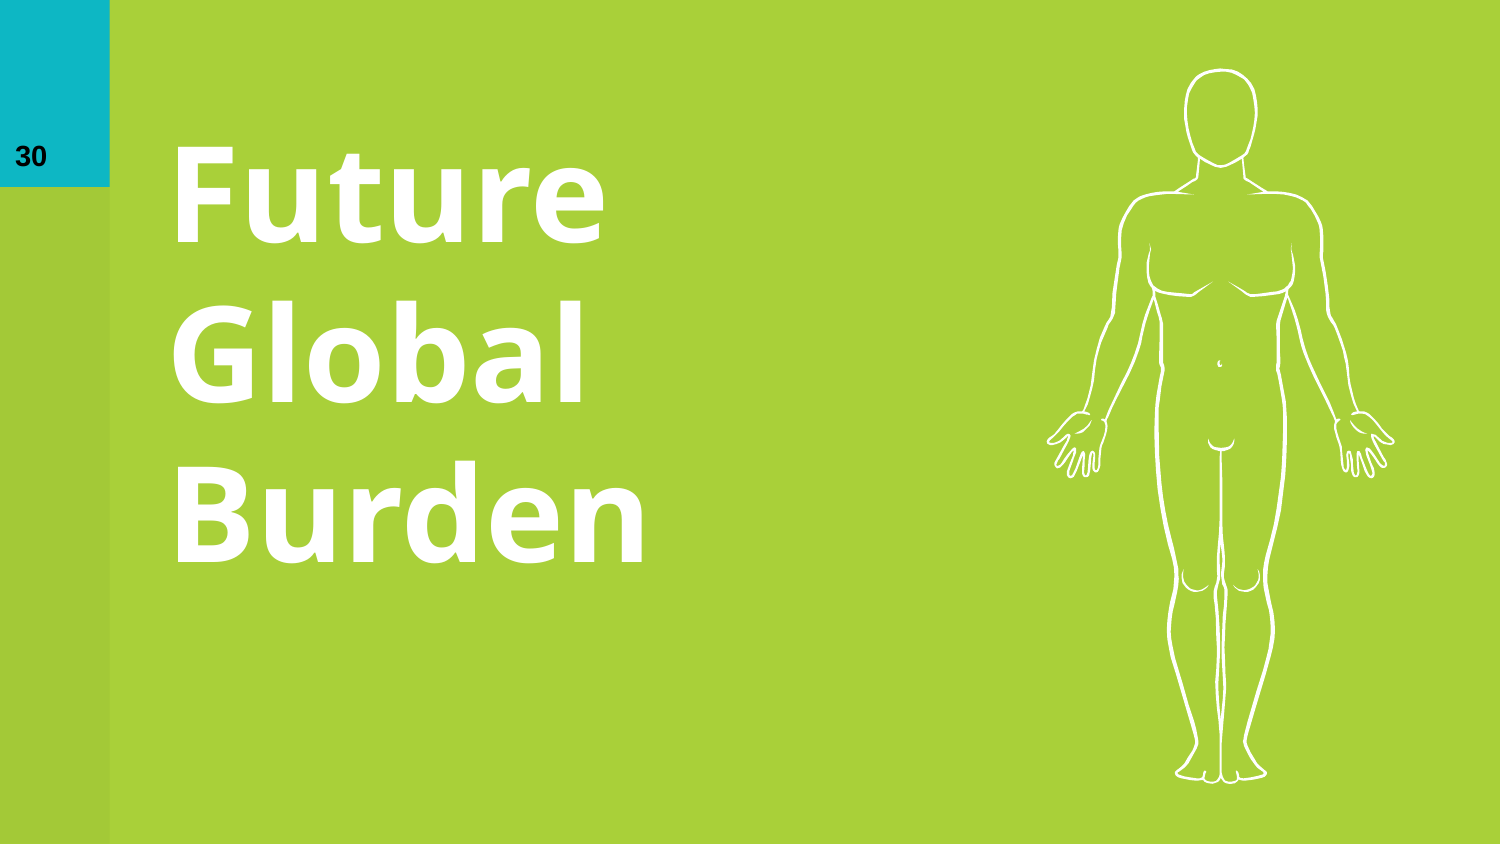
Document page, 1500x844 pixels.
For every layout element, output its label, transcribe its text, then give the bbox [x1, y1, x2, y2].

slide_number ‹#› [0, 0, 110, 187]
text_box Future Global Burden [151, 102, 1087, 596]
text_box [1087, 68, 1395, 784]
